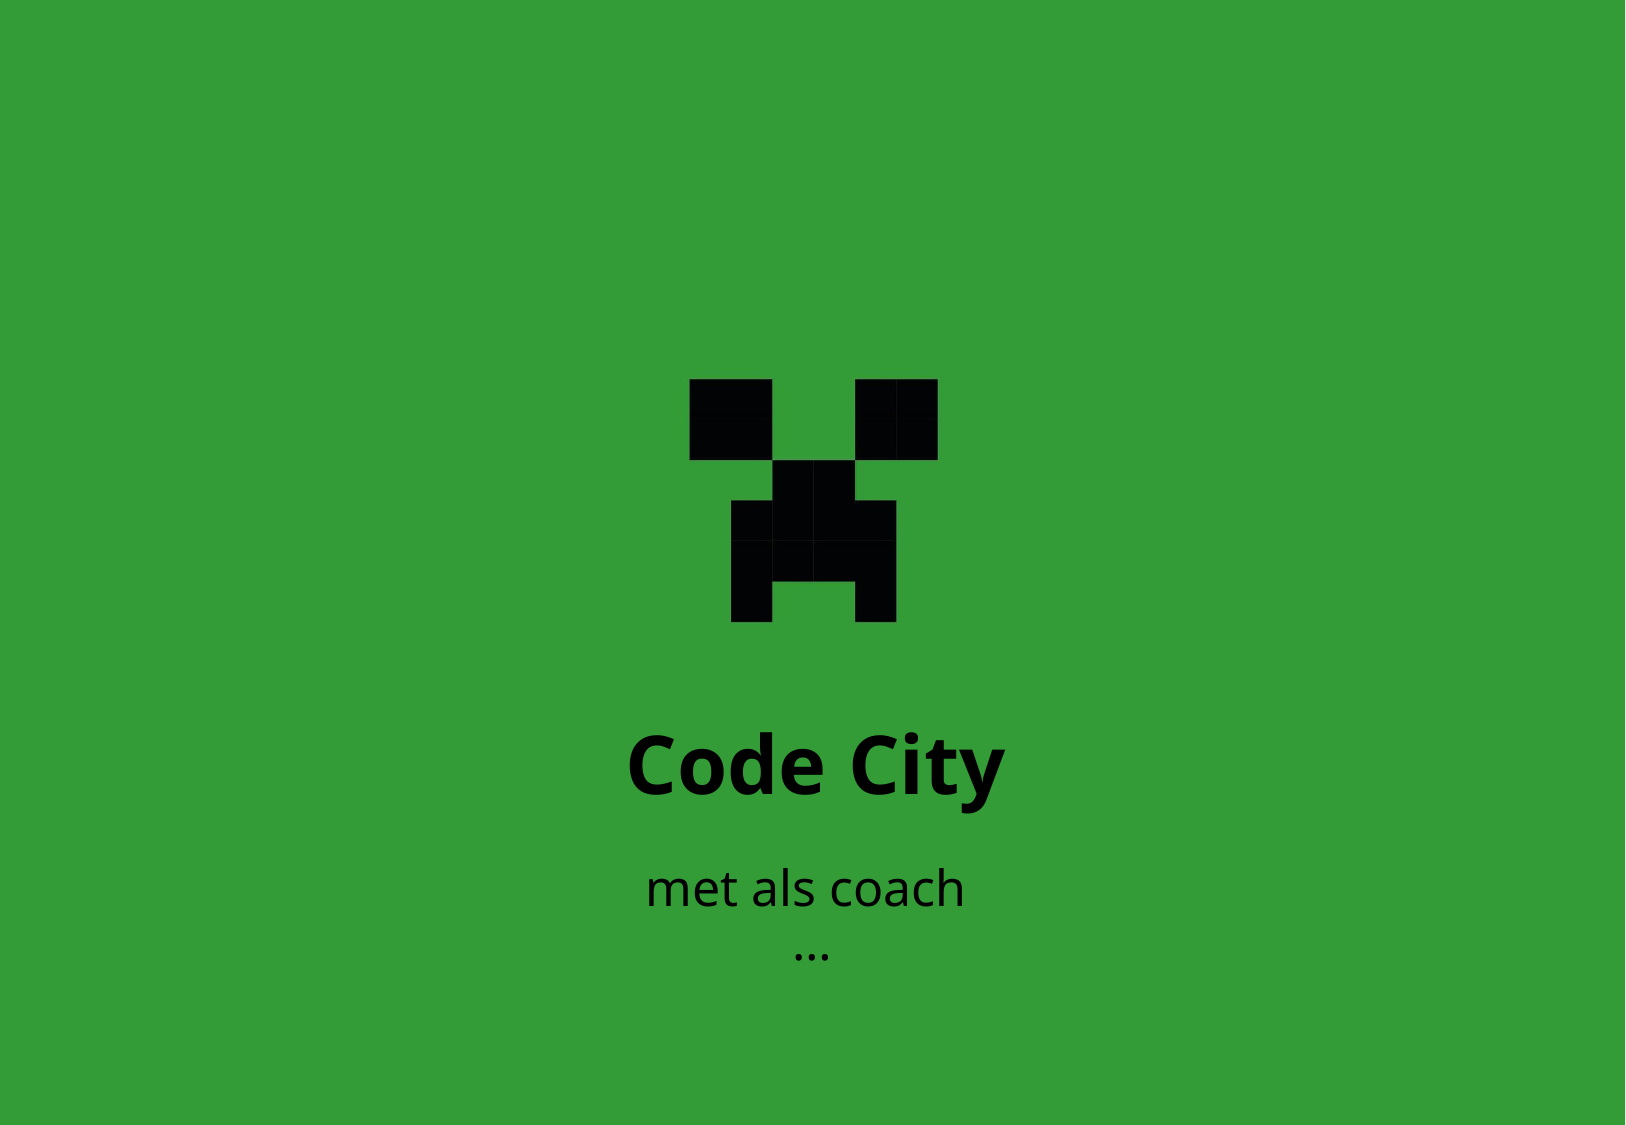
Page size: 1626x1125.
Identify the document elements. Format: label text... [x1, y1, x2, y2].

subtitle met als coach … [203, 855, 1422, 1029]
picture [0, 0, 1626, 1125]
title Code City [121, 721, 1511, 820]
